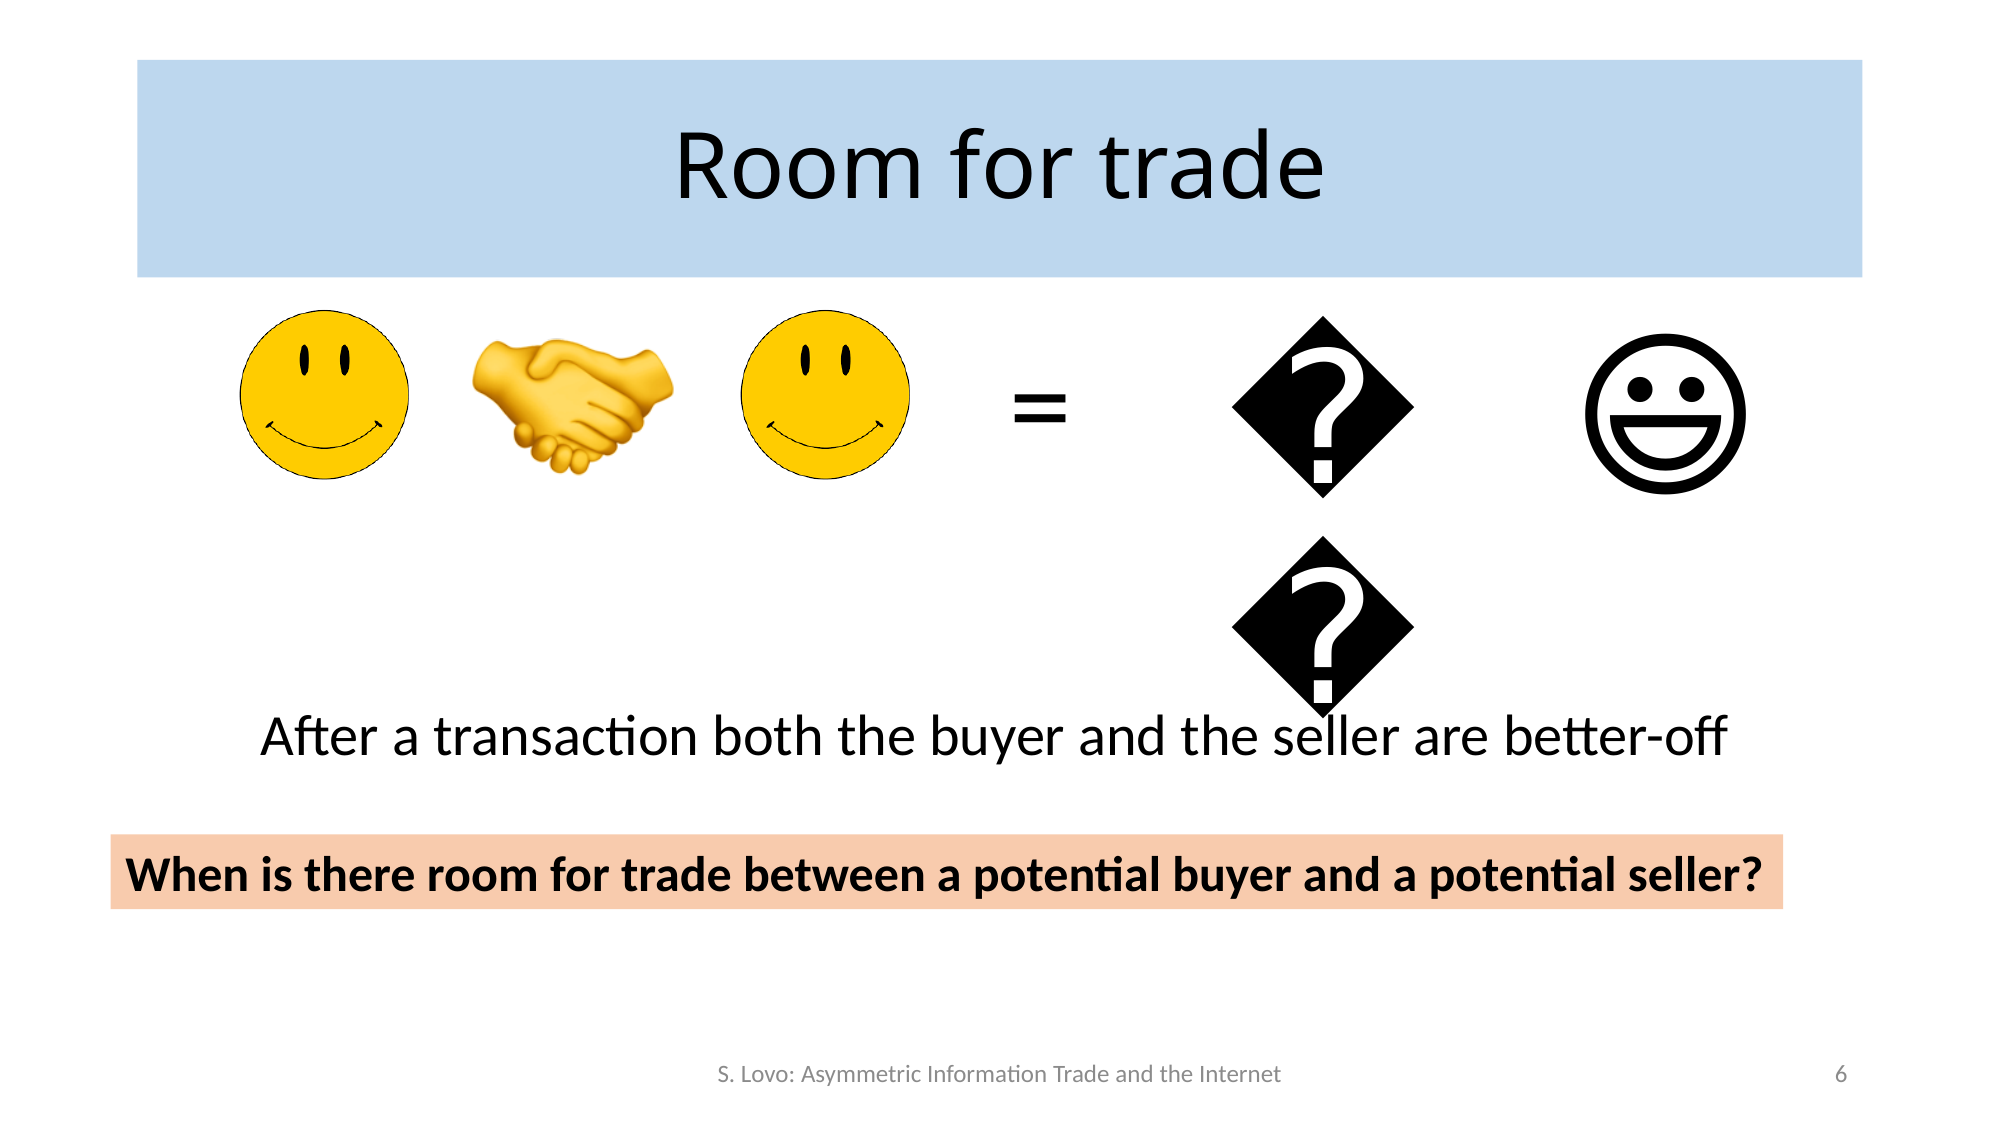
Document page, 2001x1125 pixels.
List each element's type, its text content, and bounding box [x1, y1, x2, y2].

picture [736, 306, 913, 483]
text_box 😃 [1214, 293, 1435, 689]
text_box After a transaction both the buyer and the seller are better-off [245, 689, 1758, 775]
text_box When is there room for trade between a potential buyer and a potential seller? [110, 834, 1784, 910]
picture [235, 306, 412, 483]
picture [472, 293, 675, 496]
text_box = [994, 315, 1087, 481]
text_box 😃 [1555, 290, 1955, 526]
footer S. Lovo: Asymmetric Information Trade and the Internet [662, 1042, 1338, 1103]
title Room for trade [137, 59, 1863, 278]
slide_number 6 [1412, 1042, 1863, 1103]
